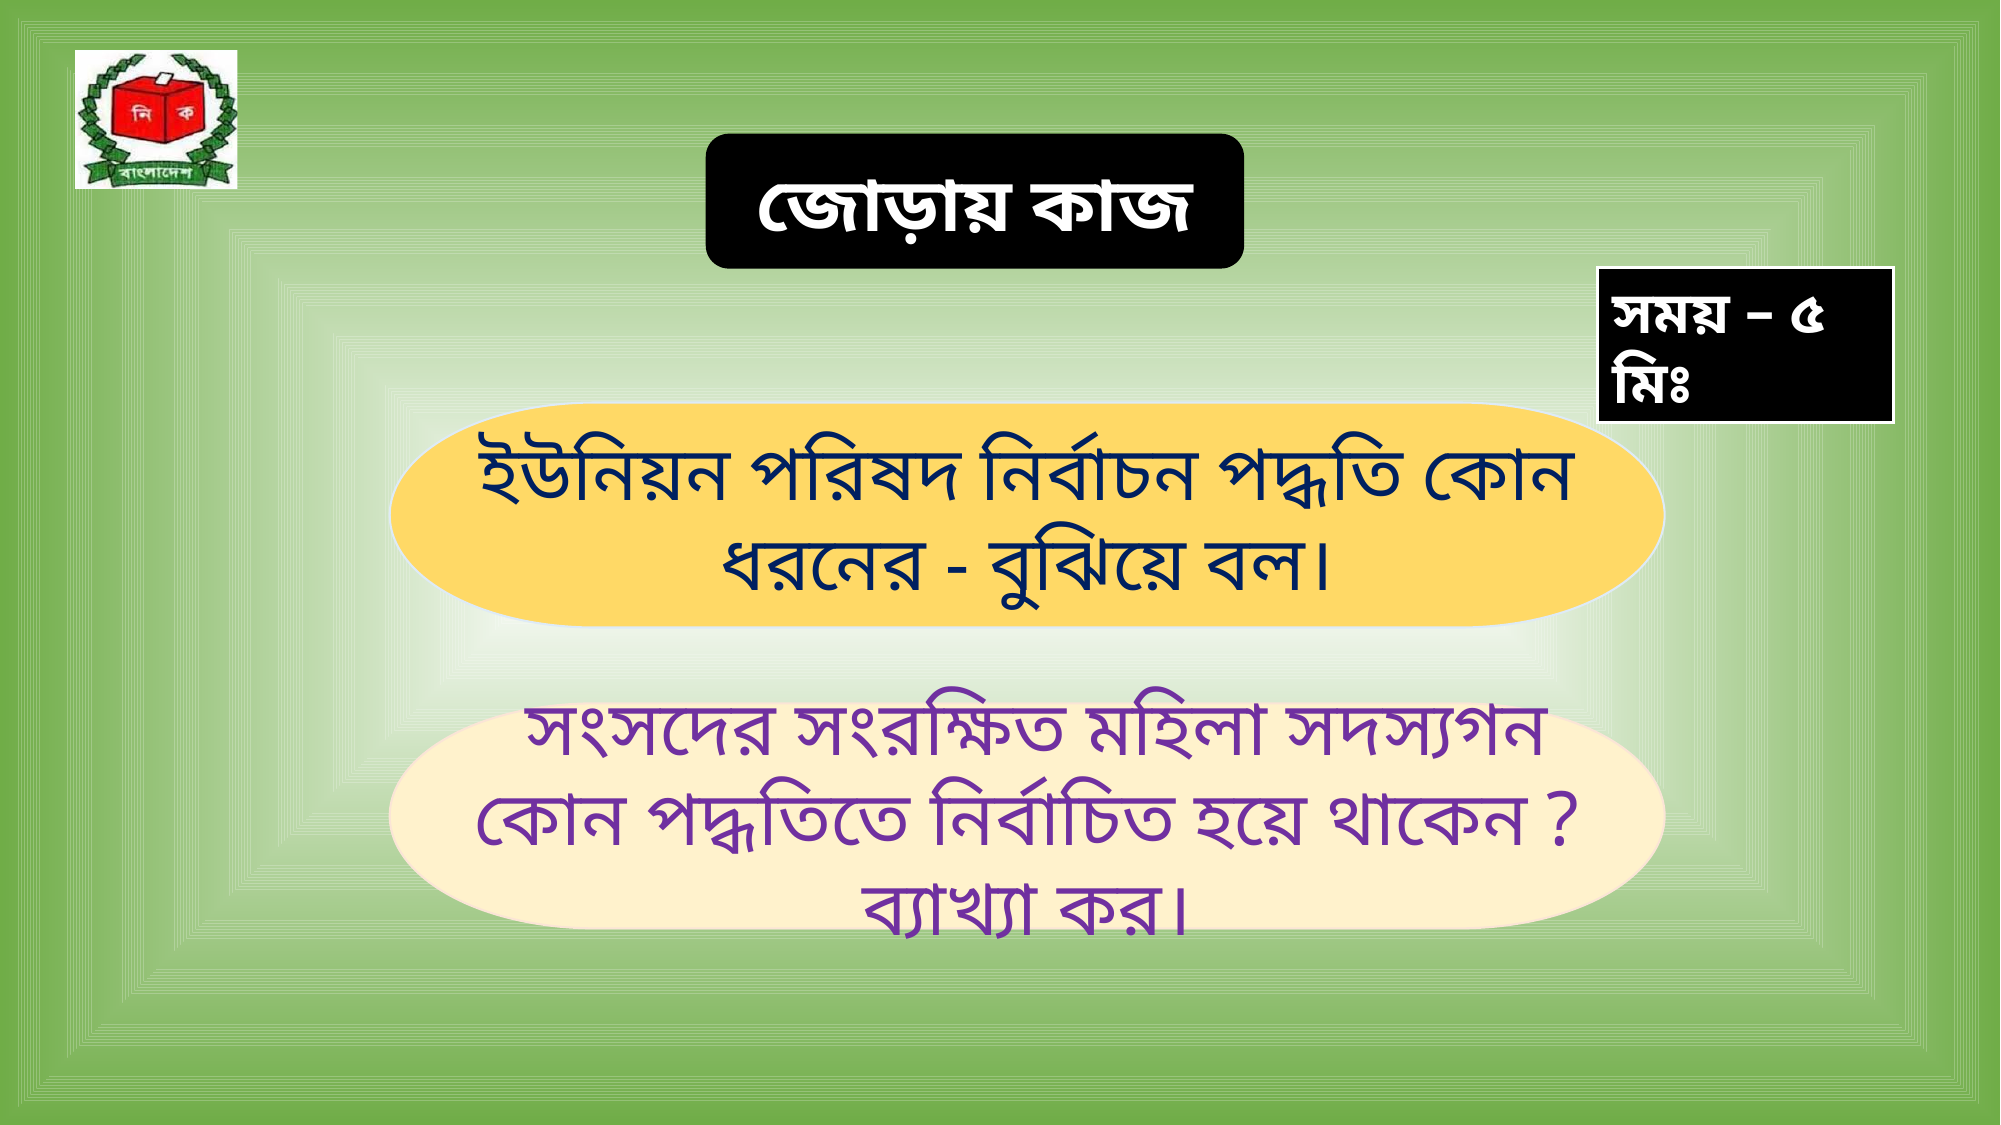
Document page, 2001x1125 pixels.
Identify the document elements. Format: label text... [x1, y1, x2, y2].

text_box সময় – ৫ মিঃ [1596, 266, 1895, 424]
picture [74, 49, 238, 189]
text_box ইউনিয়ন পরিষদ নির্বাচন পদ্ধতি কোন ধরনের - বুঝিয়ে বল। [388, 401, 1666, 629]
text_box সংসদের সংরক্ষিত মহিলা সদস্যগন কোন পদ্ধতিতে নির্বাচিত হয়ে থাকেন ? ব্যাখ্যা কর। [388, 702, 1666, 930]
text_box জোড়ায় কাজ [705, 133, 1245, 269]
